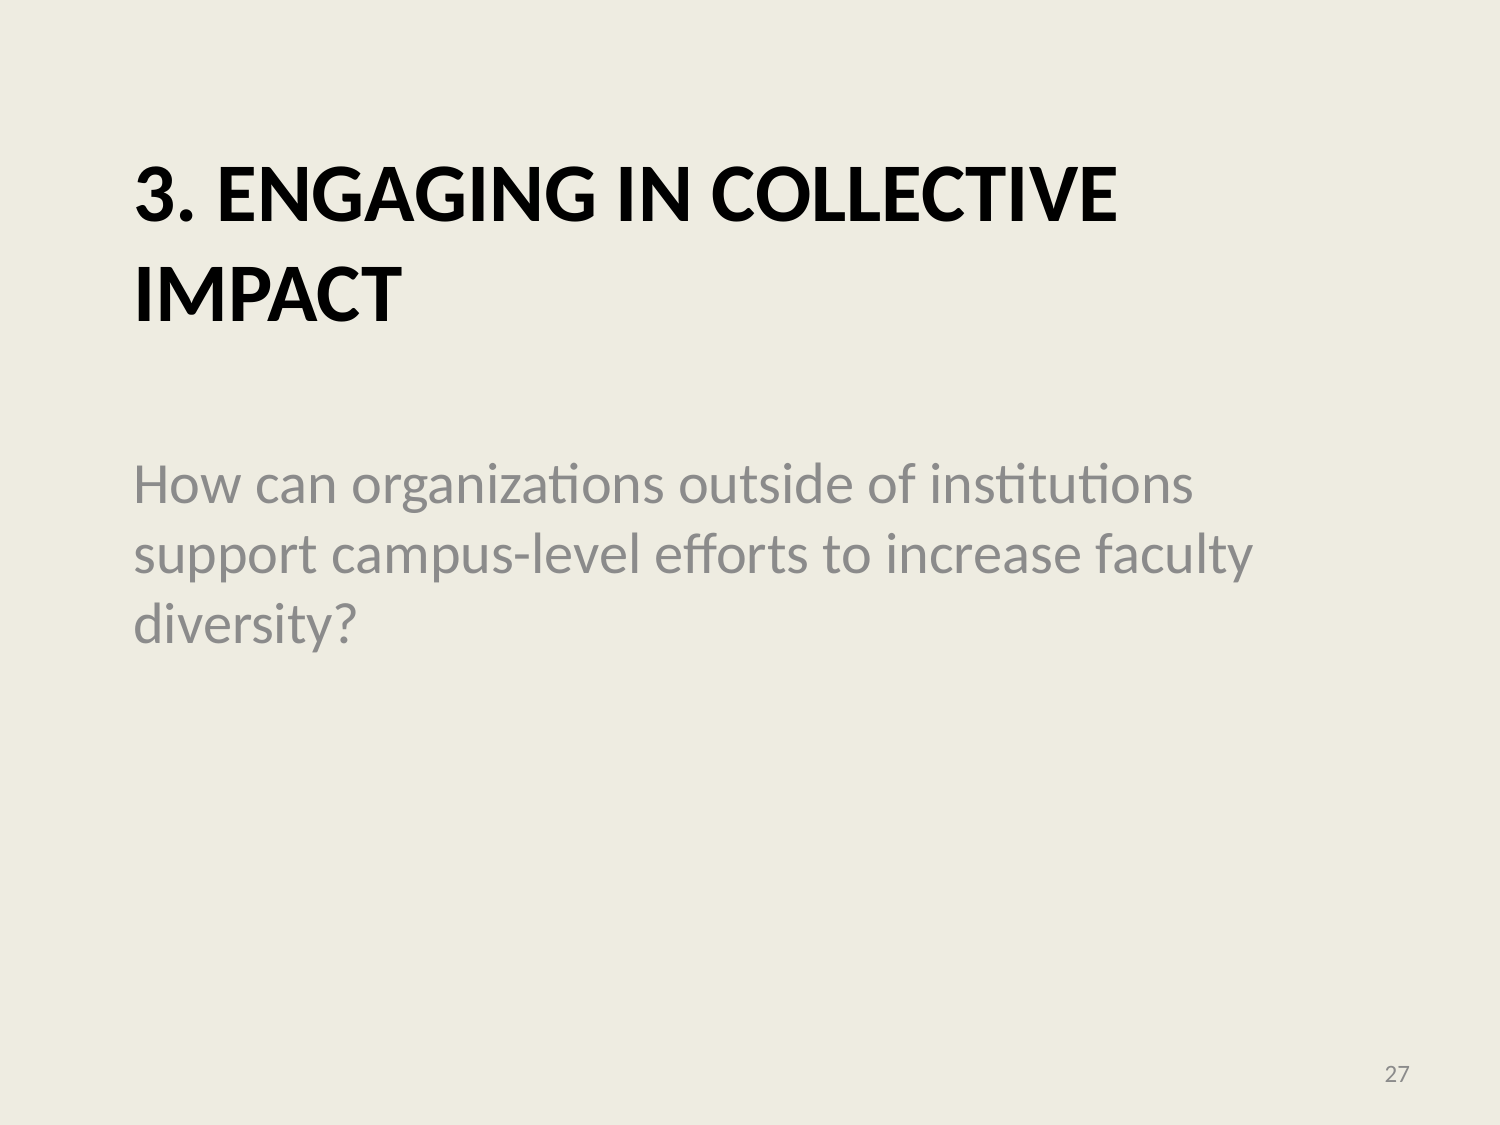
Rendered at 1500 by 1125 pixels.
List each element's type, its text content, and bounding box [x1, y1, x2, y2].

title 3. Engaging in Collective impact [118, 130, 1394, 354]
list How can organizations outside of institutions support campus-level efforts to increase faculty diversity? [118, 437, 1394, 684]
slide_number 27 [1074, 1042, 1425, 1103]
